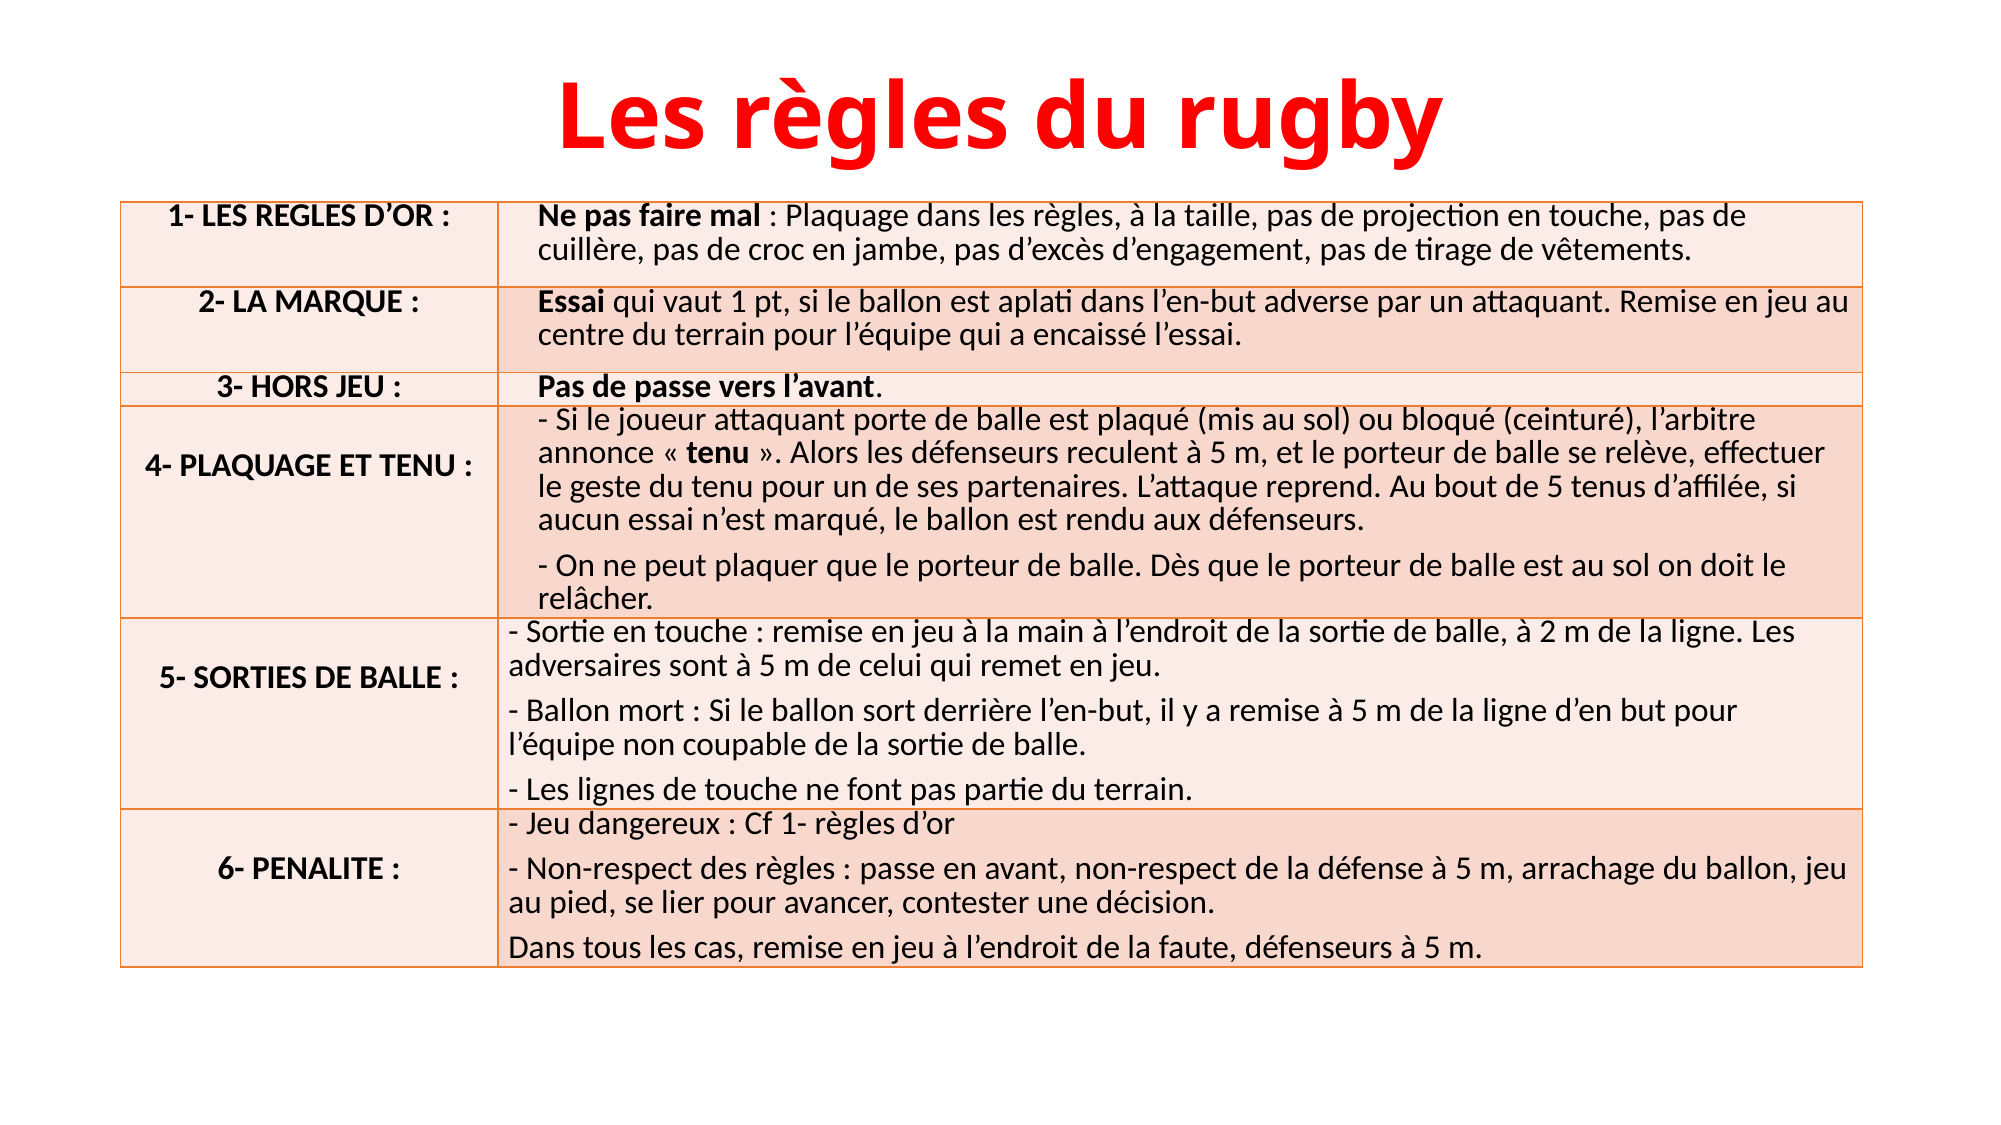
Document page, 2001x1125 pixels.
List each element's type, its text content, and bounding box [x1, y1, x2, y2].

table_cell 6- PENALITE : [121, 810, 497, 966]
table_cell 3- HORS JEU : [121, 373, 497, 405]
table_cell - Si le joueur attaquant porte de balle est plaqué (mis au sol) ou bloqué (ceinturé), l’arbitre annonce « tenu ». Alors les défenseurs reculent à 5 m, et le porteur de balle se relève, effectuer le geste du tenu pour un de ses partenaires. L’attaque reprend. Au bout de 5 tenus d’affilée, si aucun essai n’est marqué, le ballon est rendu aux défenseurs. - On ne peut plaquer que le porteur de balle. Dès que le porteur de balle est au sol on doit le relâcher. [499, 407, 1862, 617]
table_cell 5- SORTIES DE BALLE : [121, 619, 497, 808]
table_header 1- LES REGLES D’OR : [121, 203, 497, 286]
table_header Ne pas faire mal : Plaquage dans les règles, à la taille, pas de projection en touche, pas de cuillère, pas de croc en jambe, pas d’excès d’engagement, pas de tirage de vêtements. [499, 203, 1862, 286]
title Les règles du rugby [137, 59, 1863, 178]
table_cell - Jeu dangereux : Cf 1- règles d’or - Non-respect des règles : passe en avant, non-respect de la défense à 5 m, arrachage du ballon, jeu au pied, se lier pour avancer, contester une décision. Dans tous les cas, remise en jeu à l’endroit de la faute, défenseurs à 5 m. [499, 810, 1862, 966]
table_cell - Sortie en touche : remise en jeu à la main à l’endroit de la sortie de balle, à 2 m de la ligne. Les adversaires sont à 5 m de celui qui remet en jeu. - Ballon mort : Si le ballon sort derrière l’en-but, il y a remise à 5 m de la ligne d’en but pour l’équipe non coupable de la sortie de balle. - Les lignes de touche ne font pas partie du terrain. [499, 619, 1862, 808]
table_cell 2- LA MARQUE : [121, 288, 497, 372]
table_cell 4- PLAQUAGE ET TENU : [121, 407, 497, 617]
table_cell Pas de passe vers l’avant. [499, 373, 1862, 405]
table_cell Essai qui vaut 1 pt, si le ballon est aplati dans l’en-but adverse par un attaquant. Remise en jeu au centre du terrain pour l’équipe qui a encaissé l’essai. [499, 288, 1862, 372]
